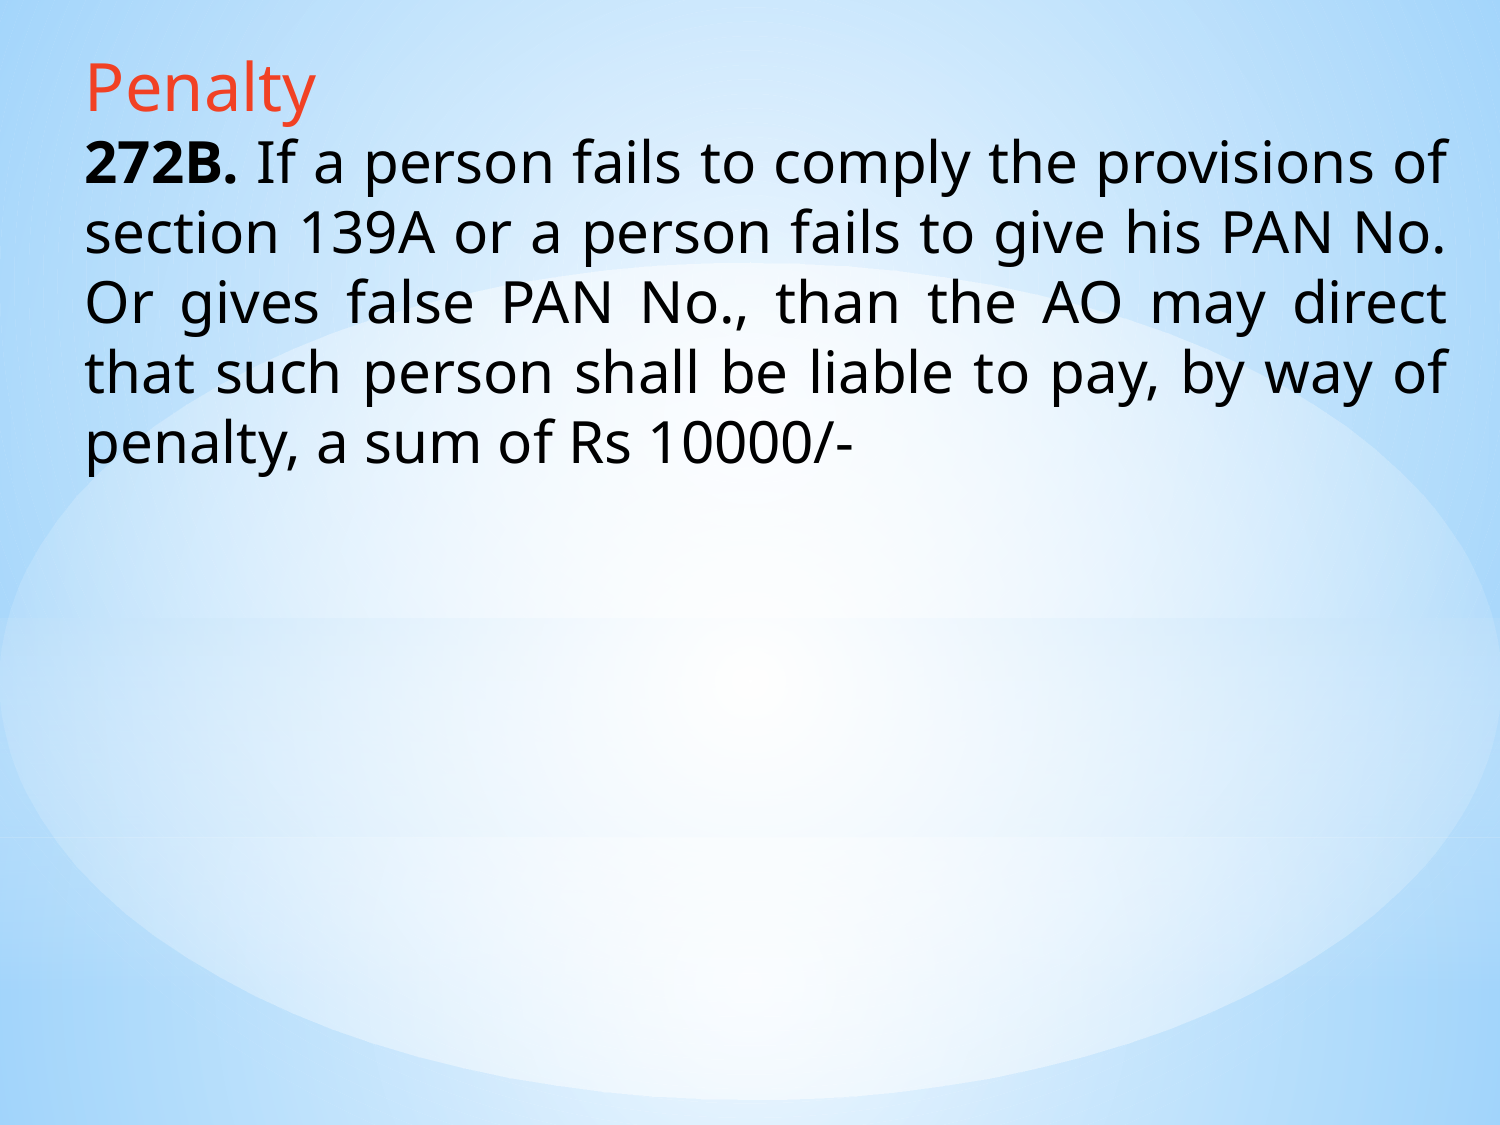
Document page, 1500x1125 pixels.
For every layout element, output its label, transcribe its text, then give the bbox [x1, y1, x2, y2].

text_box Penalty 272B. If a person fails to comply the provisions of section 139A or a person fails to give his PAN No. Or gives false PAN No., than the AO may direct that such person shall be liable to pay, by way of penalty, a sum of Rs 10000/- [62, 37, 1463, 483]
